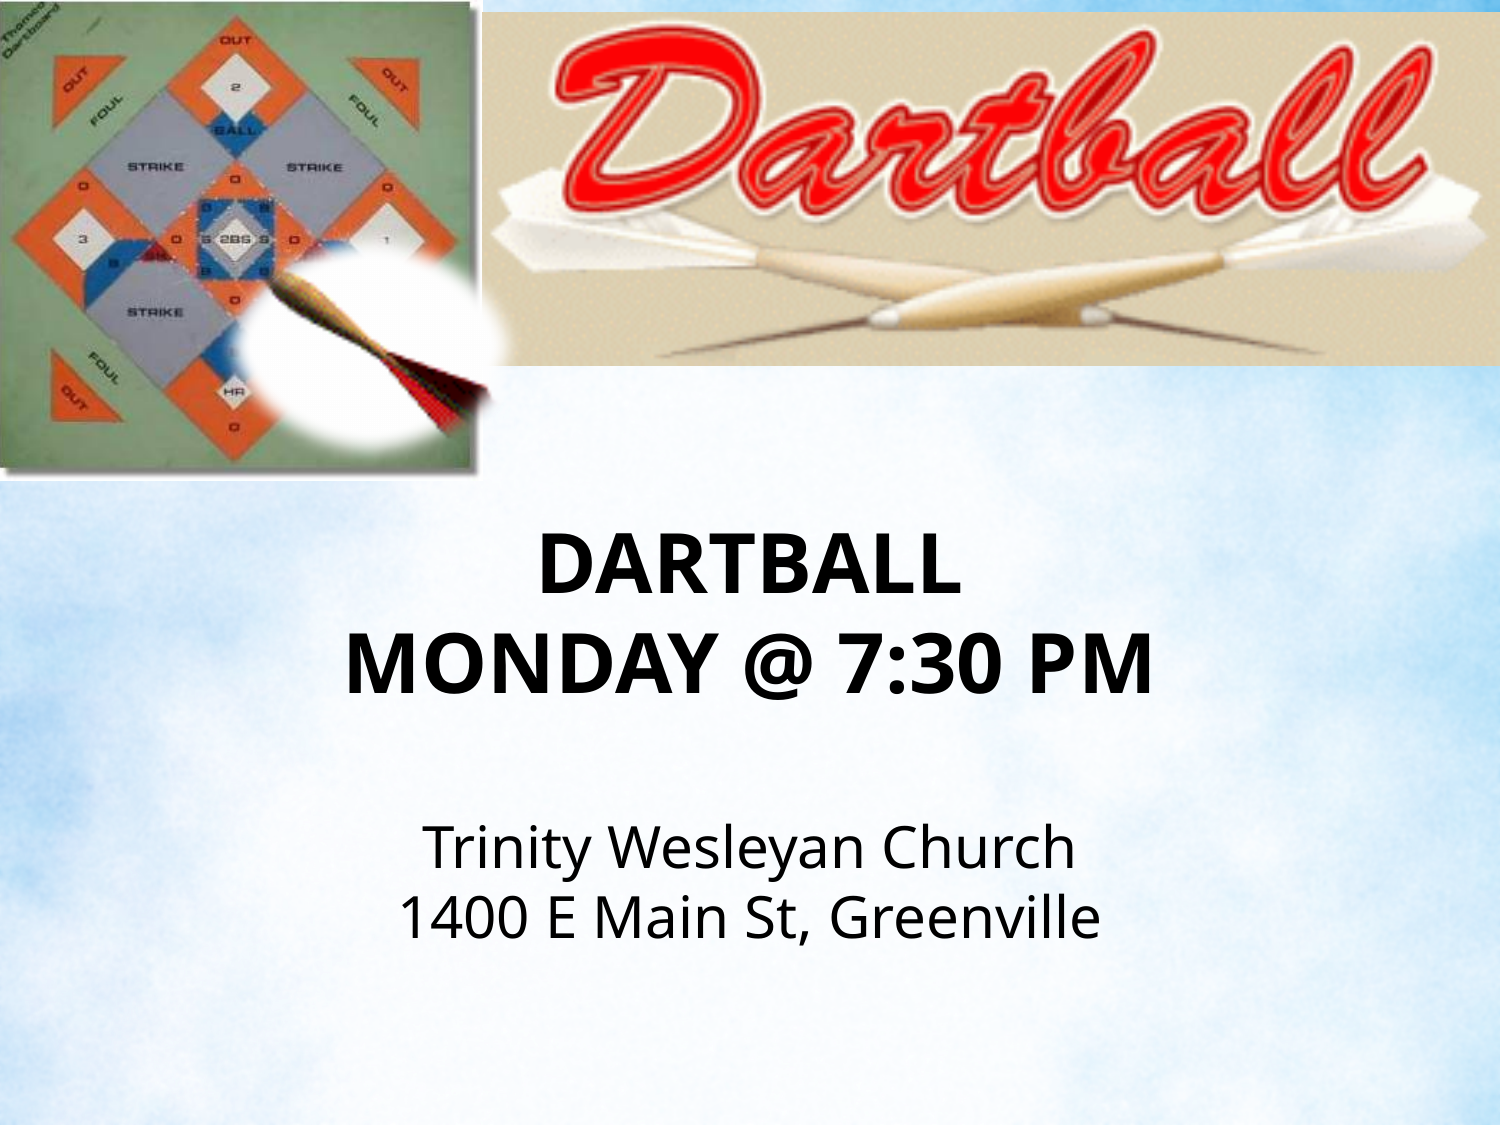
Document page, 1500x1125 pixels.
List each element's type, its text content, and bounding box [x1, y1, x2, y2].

text_box Trinity Wesleyan Church 1400 E Main St, Greenville [120, 803, 1380, 958]
text_box DARTBALL Monday @ 7:30 pm [212, 503, 1288, 718]
picture [0, 0, 1500, 1125]
